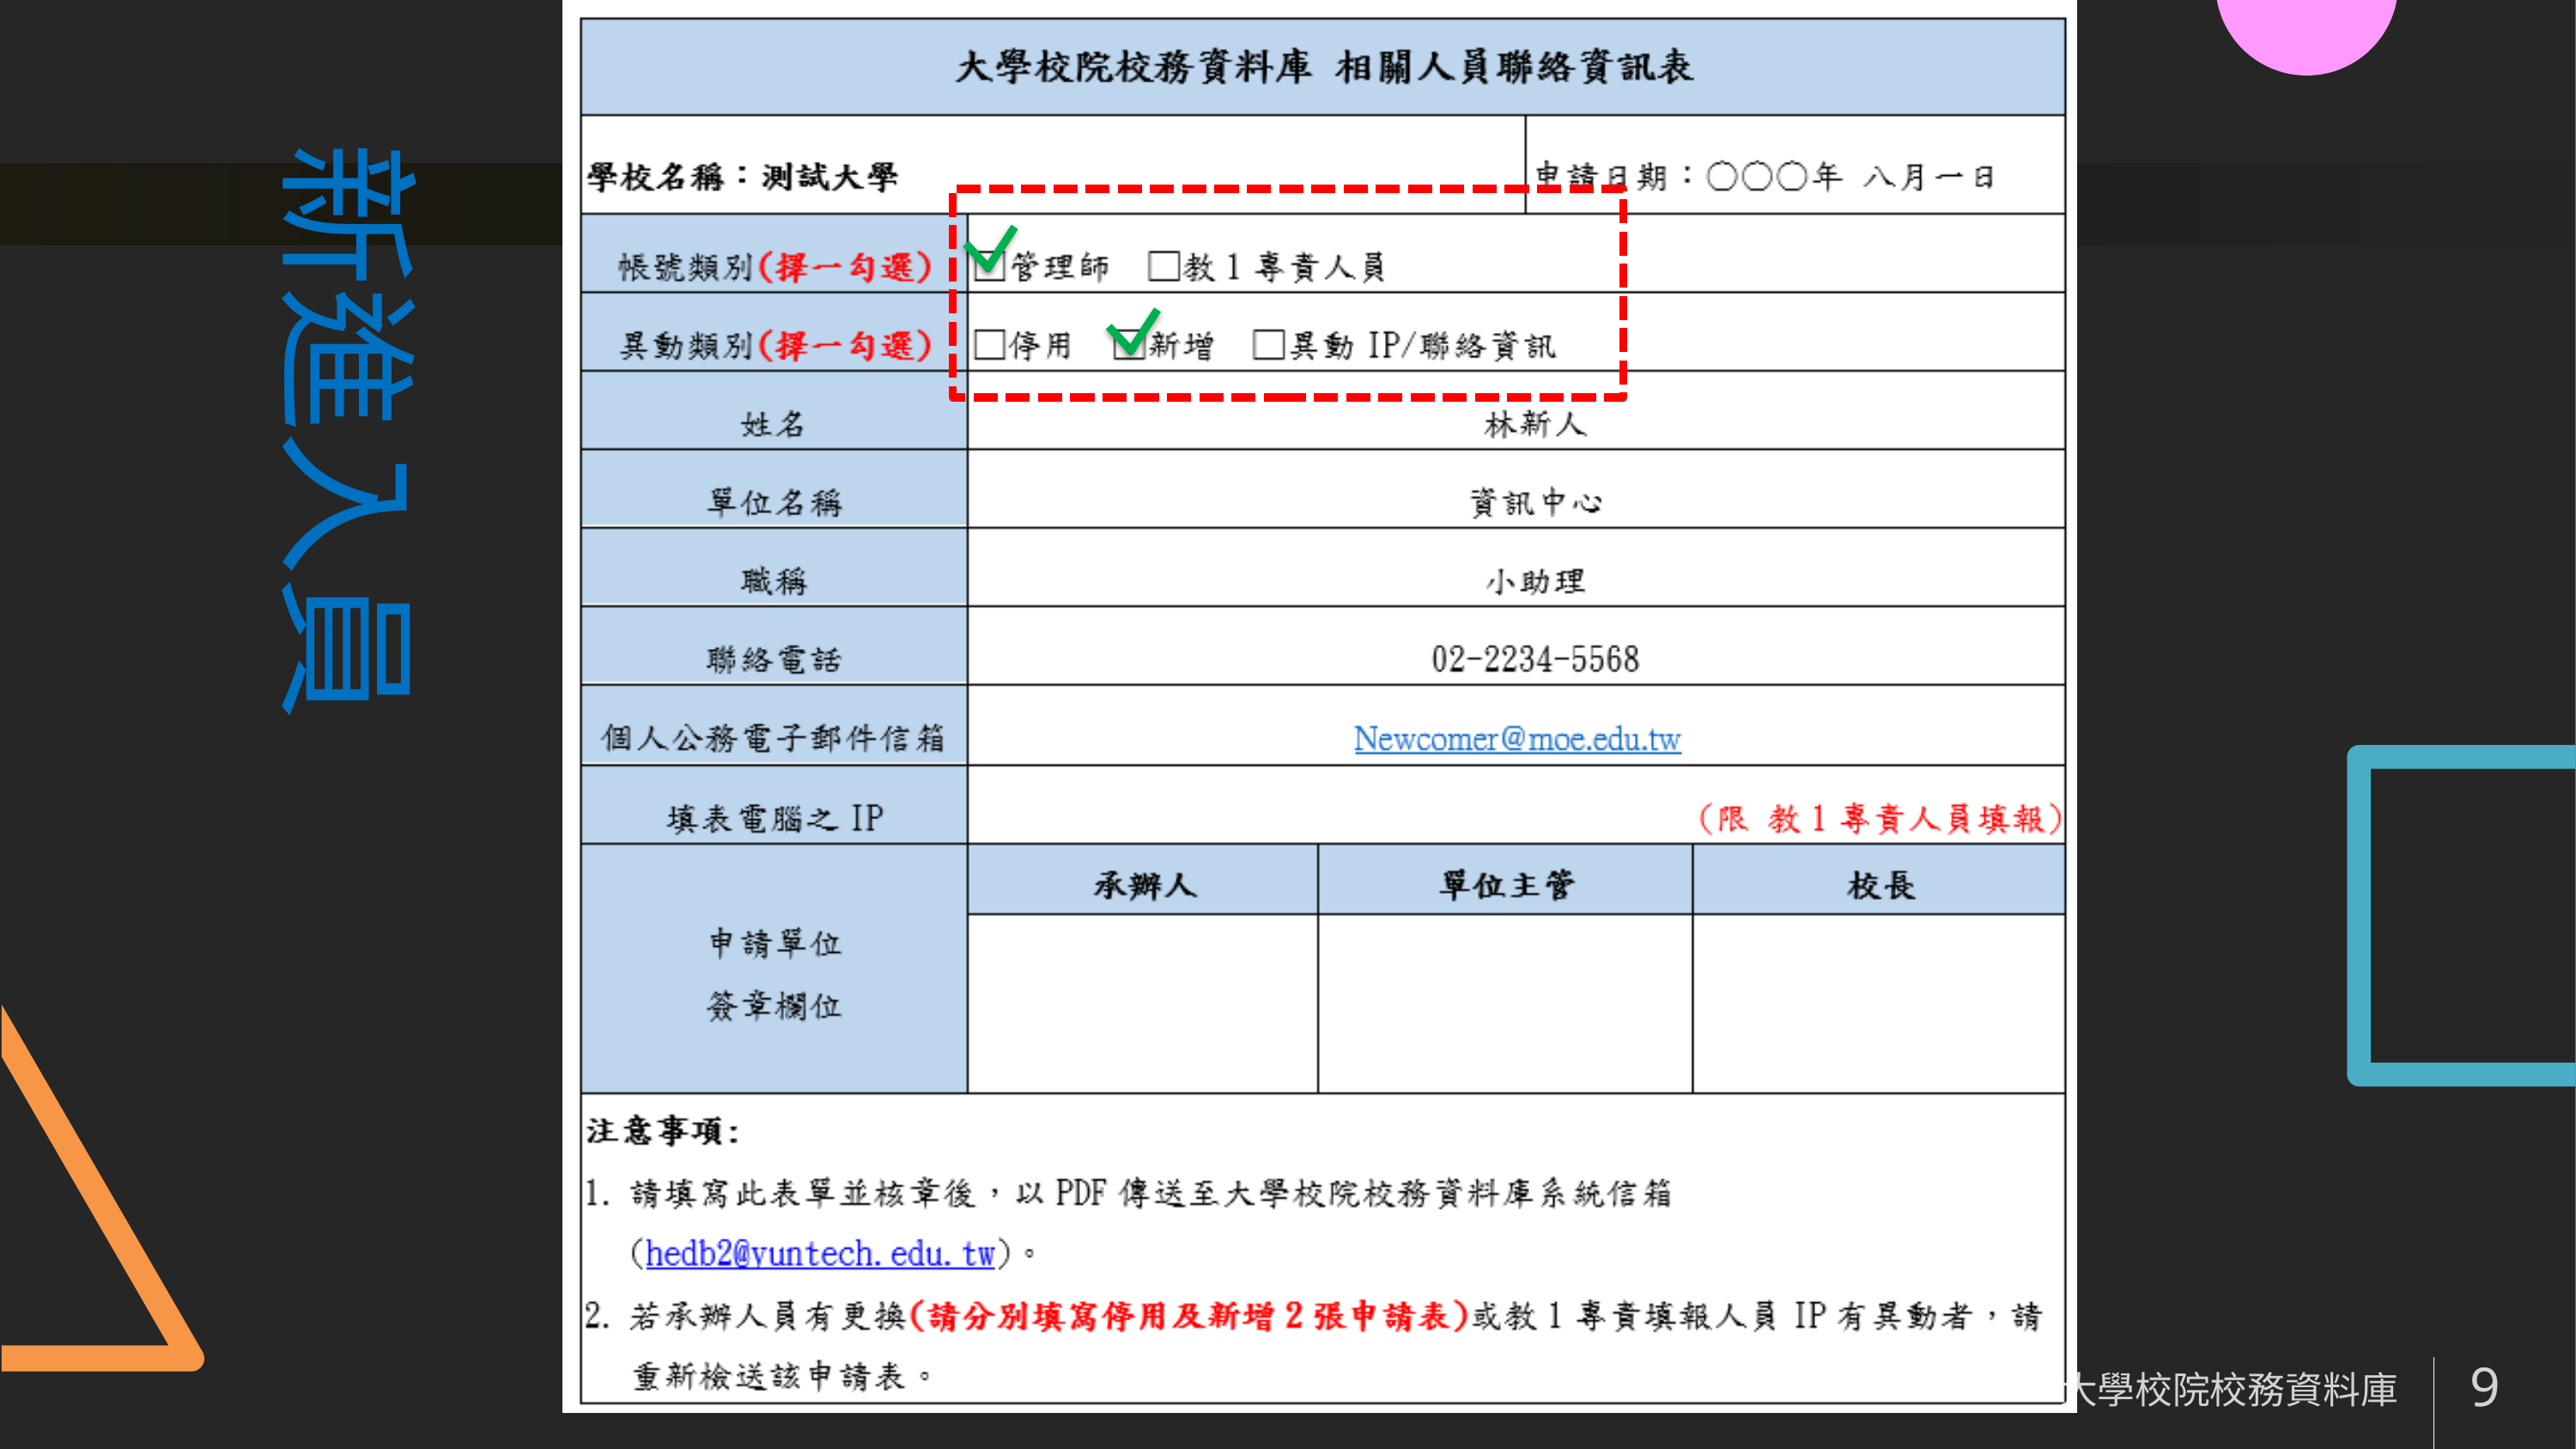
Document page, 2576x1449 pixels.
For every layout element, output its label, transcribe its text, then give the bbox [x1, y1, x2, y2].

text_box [965, 243, 981, 270]
footer 大學校院校務資料庫 [1326, 1350, 2421, 1428]
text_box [986, 227, 1015, 270]
picture [562, 0, 2077, 1413]
text_box 新進入員 [243, 129, 446, 803]
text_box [1109, 326, 1124, 354]
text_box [1129, 309, 1158, 354]
slide_number 9 [2446, 1350, 2575, 1428]
